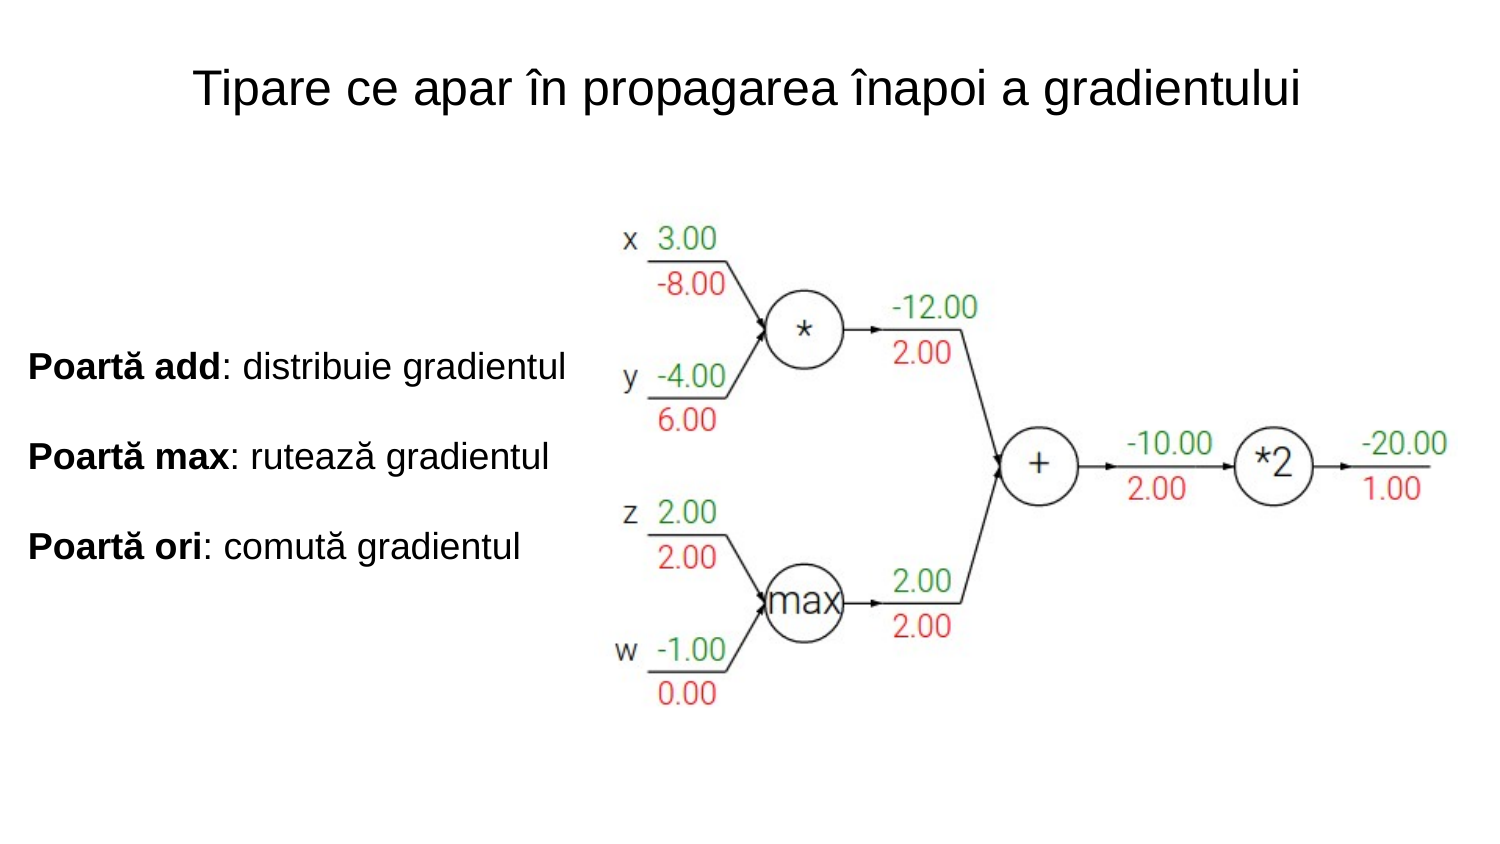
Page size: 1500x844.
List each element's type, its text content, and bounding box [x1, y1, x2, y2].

text_box Poartă add: distribuie gradientul Poartă max: rutează gradientul Poartă ori: comută gradientul [12, 326, 589, 633]
text_box Tipare ce apar în propagarea înapoi a gradientului [176, 40, 1319, 122]
picture [594, 206, 1458, 723]
